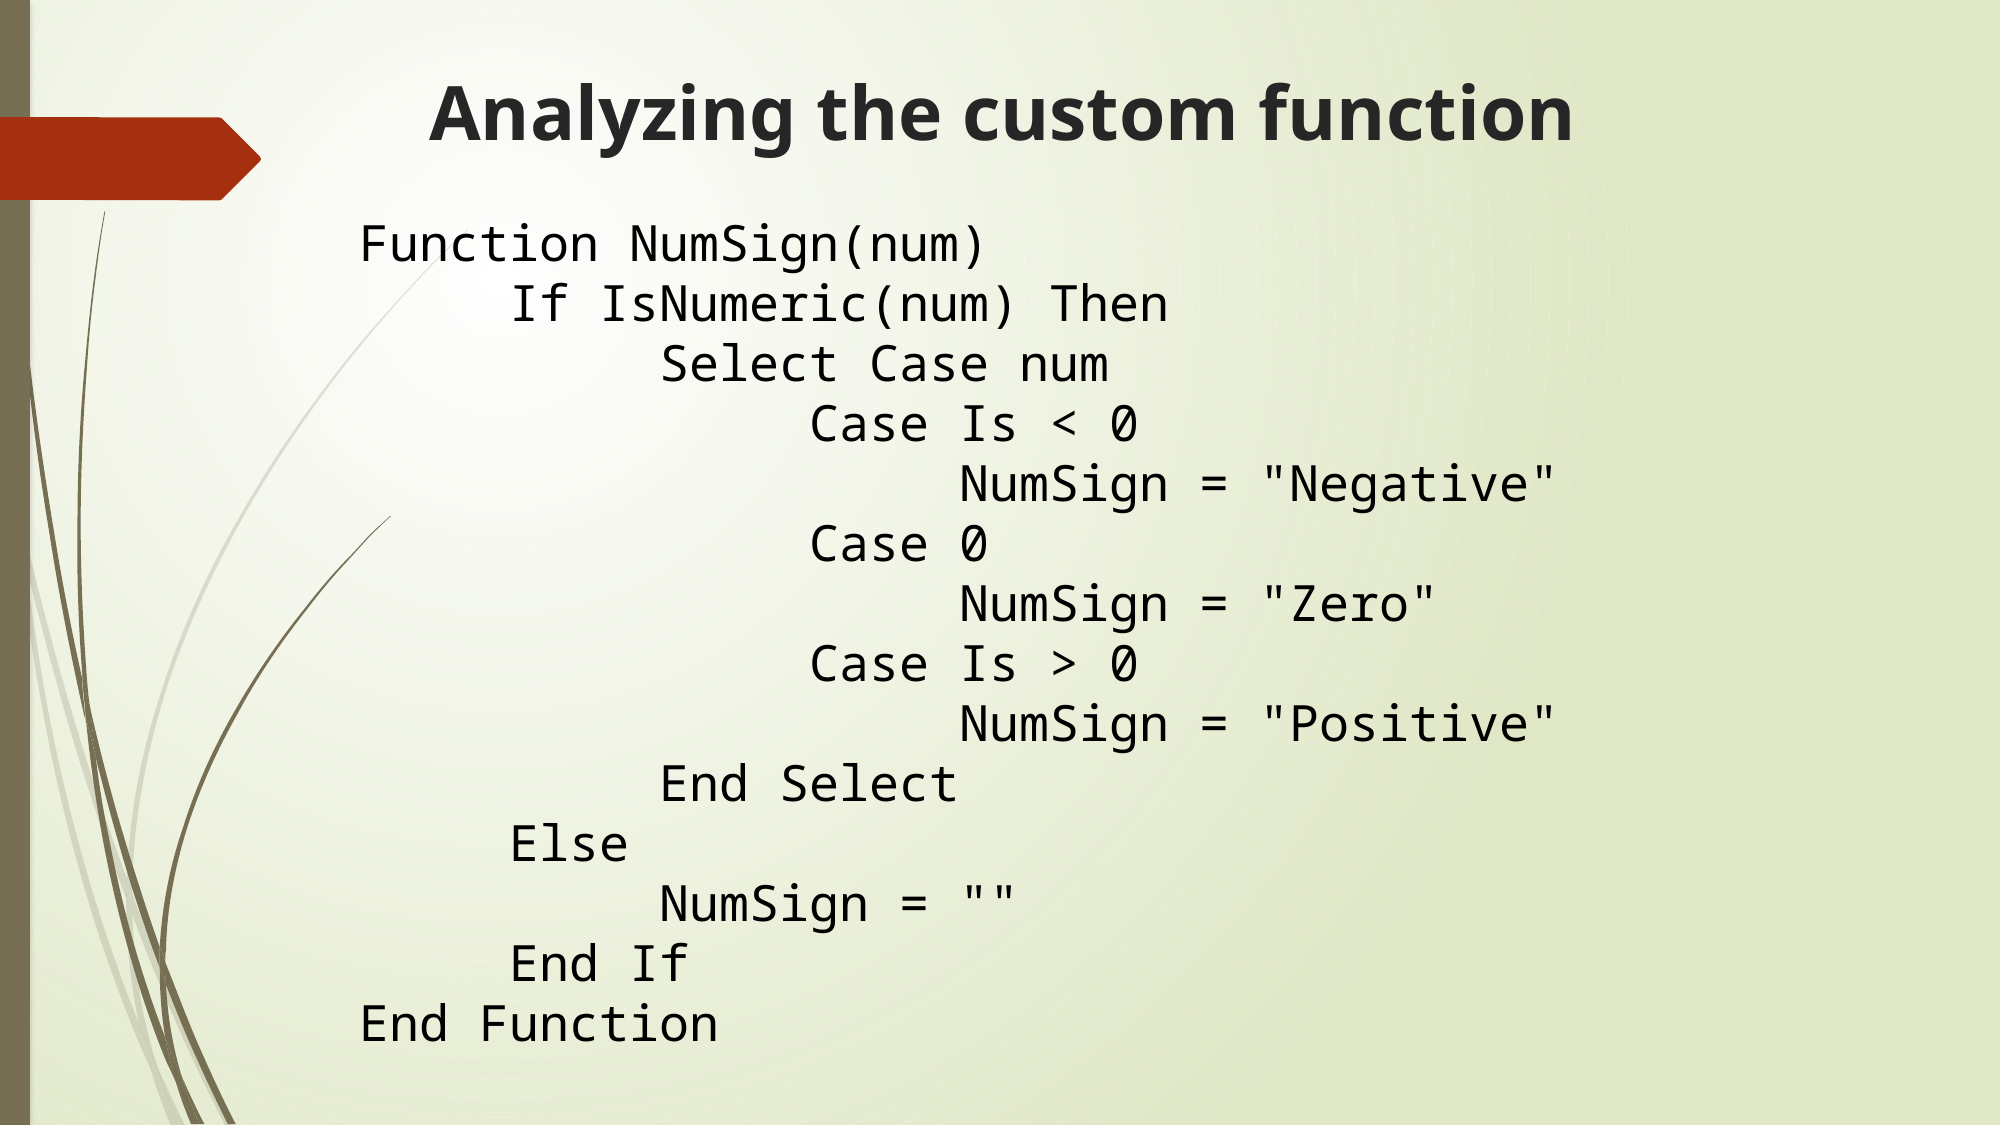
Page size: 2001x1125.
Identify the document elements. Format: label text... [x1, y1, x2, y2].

title Analyzing the custom function [414, 57, 1876, 177]
text_box Function NumSign(num) If IsNumeric(num) Then Select Case num Case Is < 0 NumSign = "Negative" Case 0 NumSign = "Zero" Case Is > 0 NumSign = "Positive" End Select Else NumSign = "" End If End Function [344, 204, 1962, 1059]
